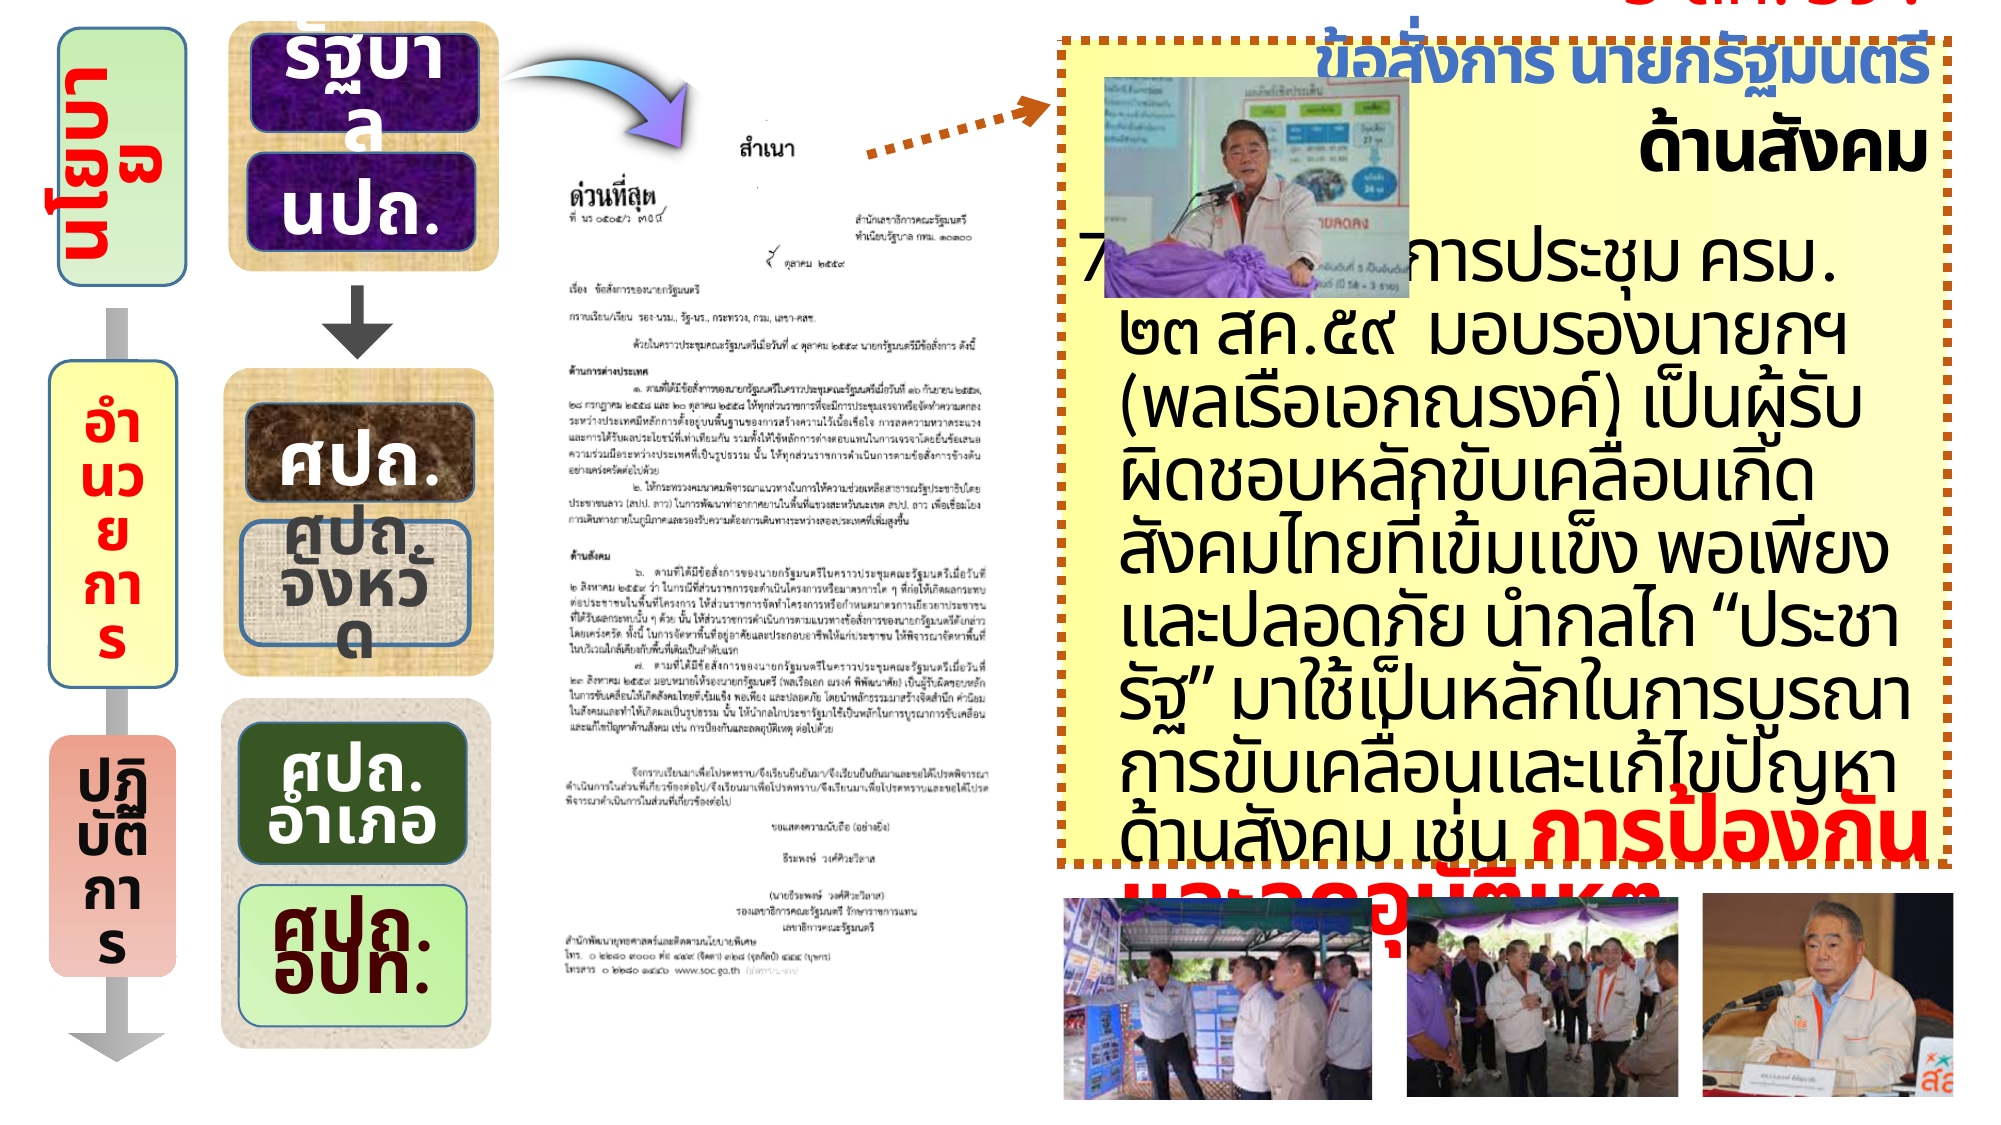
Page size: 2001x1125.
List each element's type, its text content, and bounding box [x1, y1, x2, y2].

text_box นปถ. [246, 151, 477, 252]
text_box [318, 284, 396, 362]
text_box 5 ตค. 59 : ข้อสั่งการ นายกรัฐมนตรี ด้านสังคม 7.ตามข้อสั่งการประชุม ครม. ๒๓ สค.๕๙ มอบรองนายกฯ (พลเรือเอกณรงค์) เป็นผู้รับผิดชอบหลักขับเคลื่อนเกิดสังคมไทยที่เข้มแข็ง พอเพียงและปลอดภัย นำกลไก “ประชารัฐ” มาใช้เป็นหลักในการบูรณาการขับเคลื่อนและแก้ไขปัญหาด้านสังคม เช่น การป้องกันและลดอุบัติเหตุ [1061, 39, 1948, 865]
text_box รัฐบาล [249, 32, 480, 133]
text_box [105, 307, 129, 359]
text_box ศปถ. อำเภอ [237, 721, 468, 865]
text_box ศปถ. [245, 402, 476, 503]
text_box ศปถ. อปท. [237, 884, 468, 1028]
text_box [227, 20, 500, 273]
picture [1702, 893, 1954, 1097]
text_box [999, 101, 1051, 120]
picture [486, 0, 999, 534]
picture [1406, 897, 1679, 1097]
picture [1063, 898, 1373, 1100]
picture [554, 537, 999, 741]
picture [1104, 77, 1410, 298]
text_box ปฏิ บัติการ [48, 733, 178, 979]
text_box [105, 689, 129, 734]
text_box [222, 367, 495, 678]
text_box อำ นวย การ [48, 359, 178, 689]
picture [557, 752, 1006, 989]
text_box นโยบาย [57, 27, 187, 287]
text_box ศปถ. จังหวัด [240, 520, 471, 646]
text_box [220, 697, 493, 1050]
text_box [64, 979, 170, 1063]
